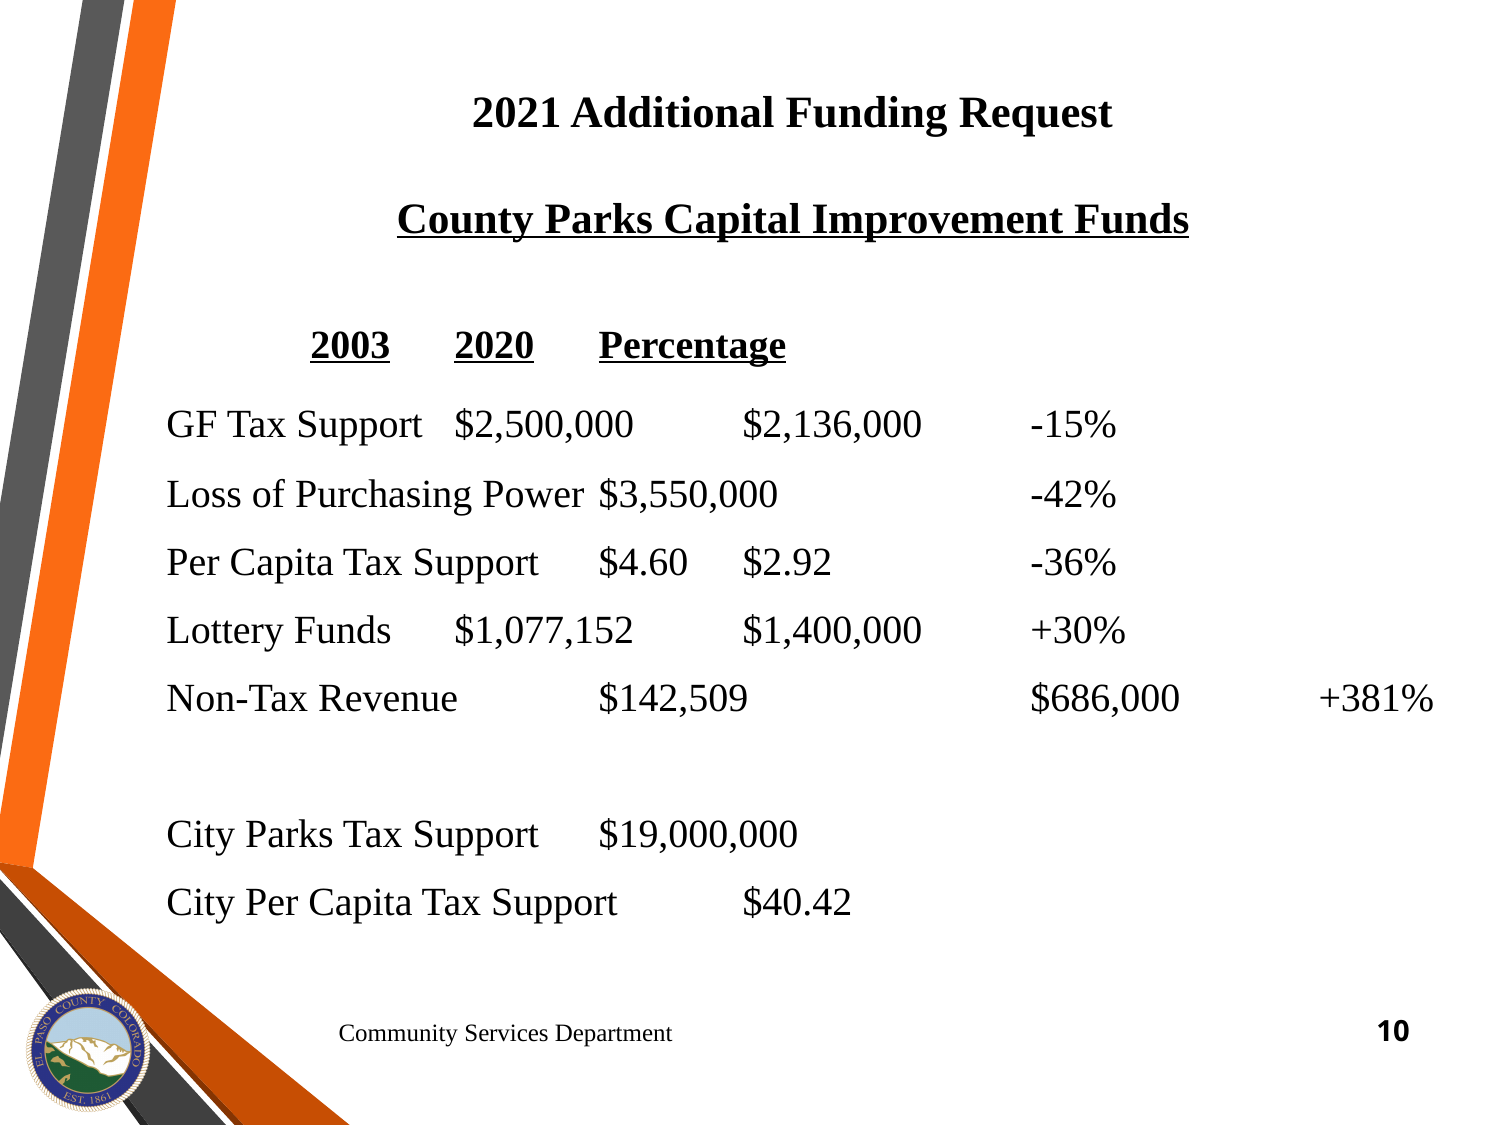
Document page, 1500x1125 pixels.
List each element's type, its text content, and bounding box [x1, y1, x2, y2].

slide_number 10 [1354, 1001, 1425, 1062]
footer Community Services Department [323, 1001, 1196, 1062]
picture [24, 987, 152, 1113]
list 2003 2020 Percentage GF Tax Support $2,500,000 $2,136,000 -15% Loss of Purchasing Power $3,550,000 -42% Per Capita Tax Support $4.60 $2.92 -36% Lottery Funds $1,077,152 $1,400,000 +30% Non-Tax Revenue $142,509 $686,000 +381% City Parks Tax Support $19,000,000 City Per Capita Tax Support $40.42 [151, 262, 1450, 985]
title 2021 Additional Funding Request County Parks Capital Improvement Funds [161, 75, 1425, 250]
